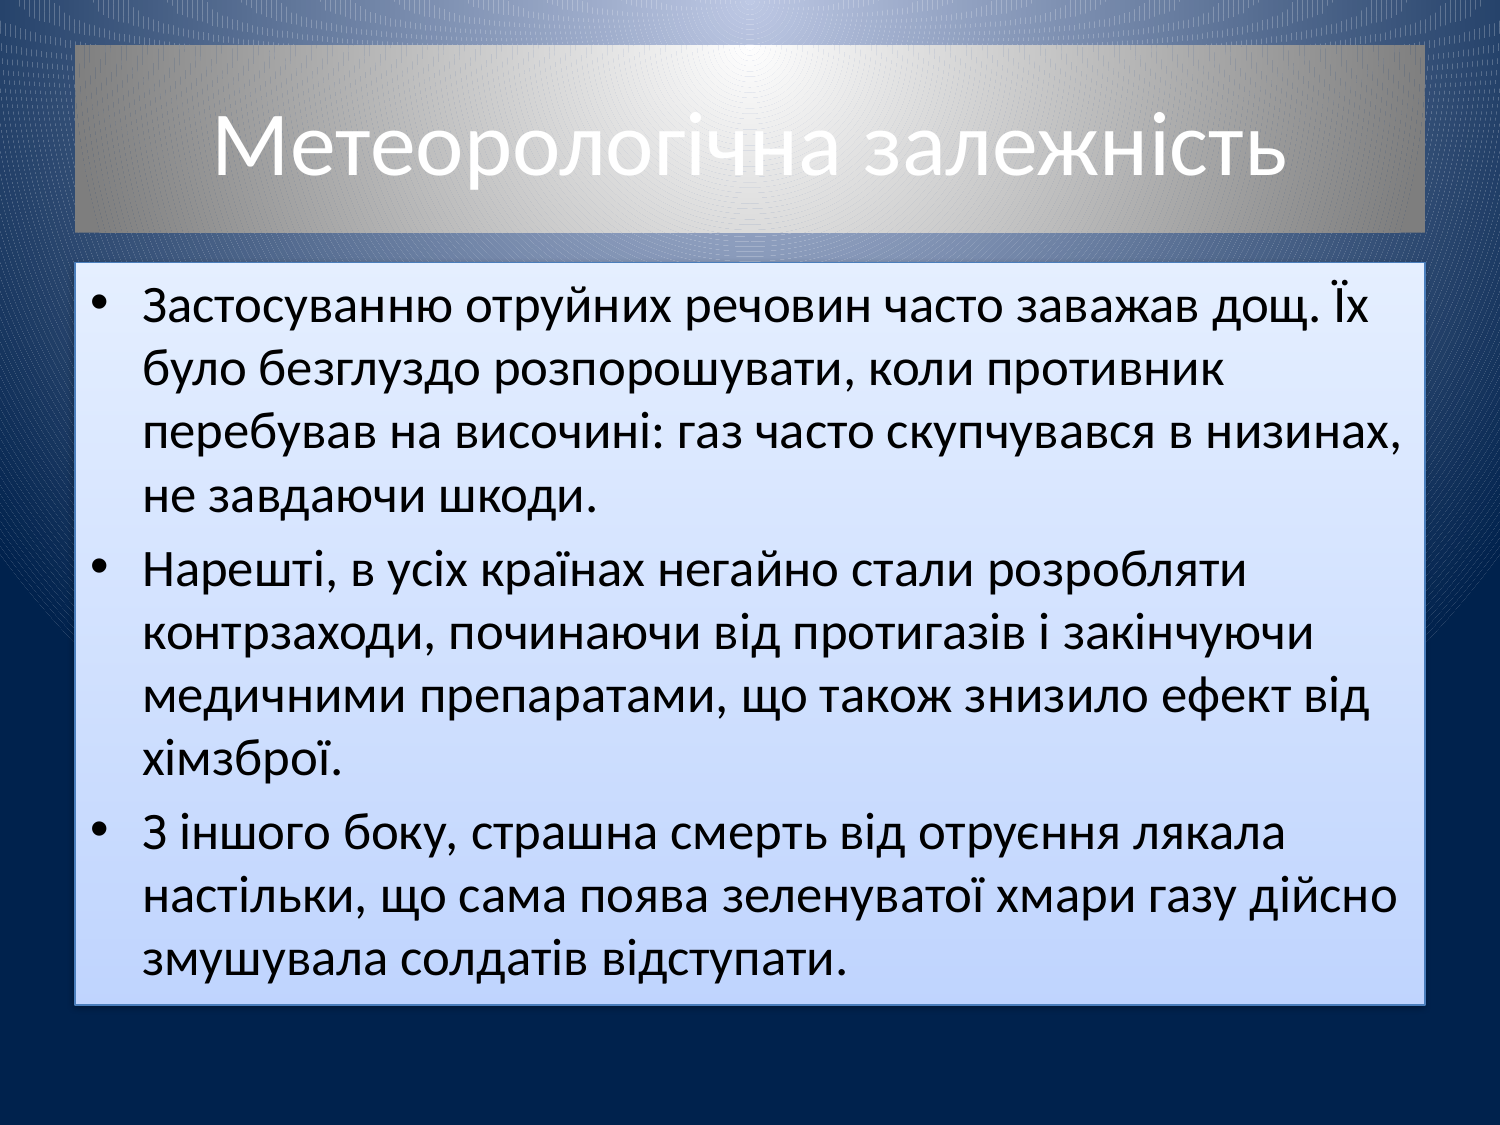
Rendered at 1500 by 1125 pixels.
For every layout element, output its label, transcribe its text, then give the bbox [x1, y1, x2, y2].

title Метеорологічна залежність [75, 45, 1425, 233]
list Застосуванню отруйних речовин часто заважав дощ. Їх було безглуздо розпорошувати, коли противник перебував на височині: газ часто скупчувався в низинах, не завдаючи шкоди. Нарешті, в усіх країнах негайно стали розробляти контрзаходи, починаючи від протигазів і закінчуючи медичними препаратами, що також знизило ефект від хімзброї. З іншого боку, страшна смерть від отруєння лякала настільки, що сама поява зеленуватої хмари газу дійсно змушувала солдатів відступати. [74, 262, 1426, 1006]
